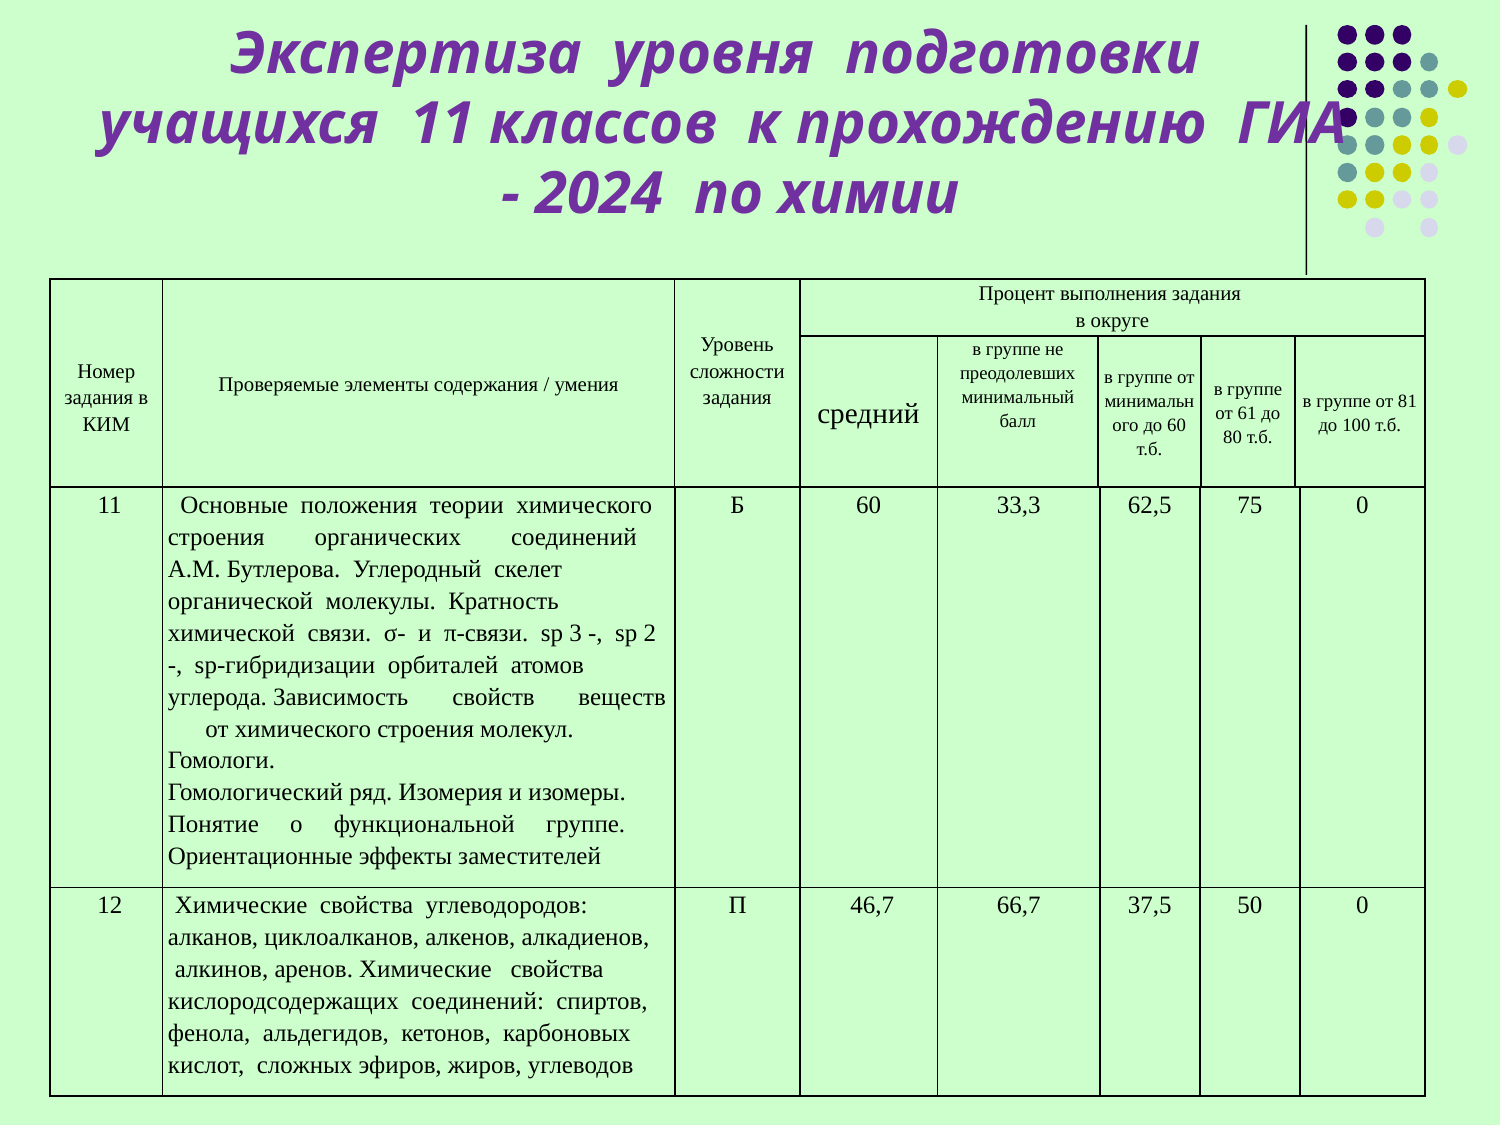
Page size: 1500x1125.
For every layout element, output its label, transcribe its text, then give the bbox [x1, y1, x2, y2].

table_header 33,3 [938, 488, 1099, 887]
table_header 11 [51, 488, 162, 887]
table_header 0 [1301, 488, 1424, 887]
table_header 75 [1201, 488, 1299, 887]
table_cell в группе от 81 до 100 т.б. [1296, 337, 1424, 486]
table_header Уровень сложности задания [675, 280, 799, 486]
table_header Б [676, 488, 799, 887]
table_cell в группе от минимального до 60 т.б. [1099, 337, 1200, 486]
table_cell в группе не преодолевших минимальный балл [938, 337, 1097, 486]
table_header 62,5 [1101, 488, 1199, 887]
table_cell 46,7 [801, 888, 937, 1095]
table_cell средний [801, 337, 937, 486]
table_header Процент выполнения задания в округе [801, 280, 1424, 335]
table_cell П [676, 888, 799, 1095]
table_header 60 [801, 488, 937, 887]
table_cell 0 [1301, 888, 1424, 1095]
table_header Проверяемые элементы содержания / умения [163, 280, 674, 486]
table_cell 50 [1201, 888, 1299, 1095]
table_cell 37,5 [1101, 888, 1199, 1095]
table_cell 66,7 [938, 888, 1099, 1095]
table_cell 12 [51, 888, 162, 1095]
table_header Номер задания в КИМ [51, 280, 162, 486]
table_cell Химические свойства углеводородов: алканов, циклоалканов, алкенов, алкадиенов, алкинов, аренов. Химические свойства кислородсодержащих соединений: спиртов, фенола, альдегидов, кетонов, карбоновых кислот, сложных эфиров, жиров, углеводов [163, 888, 674, 1095]
table_cell в группе от 61 до 80 т.б. [1202, 337, 1294, 486]
table_header Основные положения теории химического строения органических соединений А.М. Бутлерова. Углеродный скелет органической молекулы. Кратность химической связи. σ- и π-связи. sp 3 -, sp 2 -, sp-гибридизации орбиталей атомов углерода. Зависимость свойств веществ от химического строения молекул. Гомологи. Гомологический ряд. Изомерия и изомеры. Понятие о функциональной группе. Ориентационные эффекты заместителей [163, 488, 674, 887]
title Экспертиза уровня подготовки учащихся 11 классов к прохождению ГИА - 2024 по химии [75, 20, 1388, 233]
